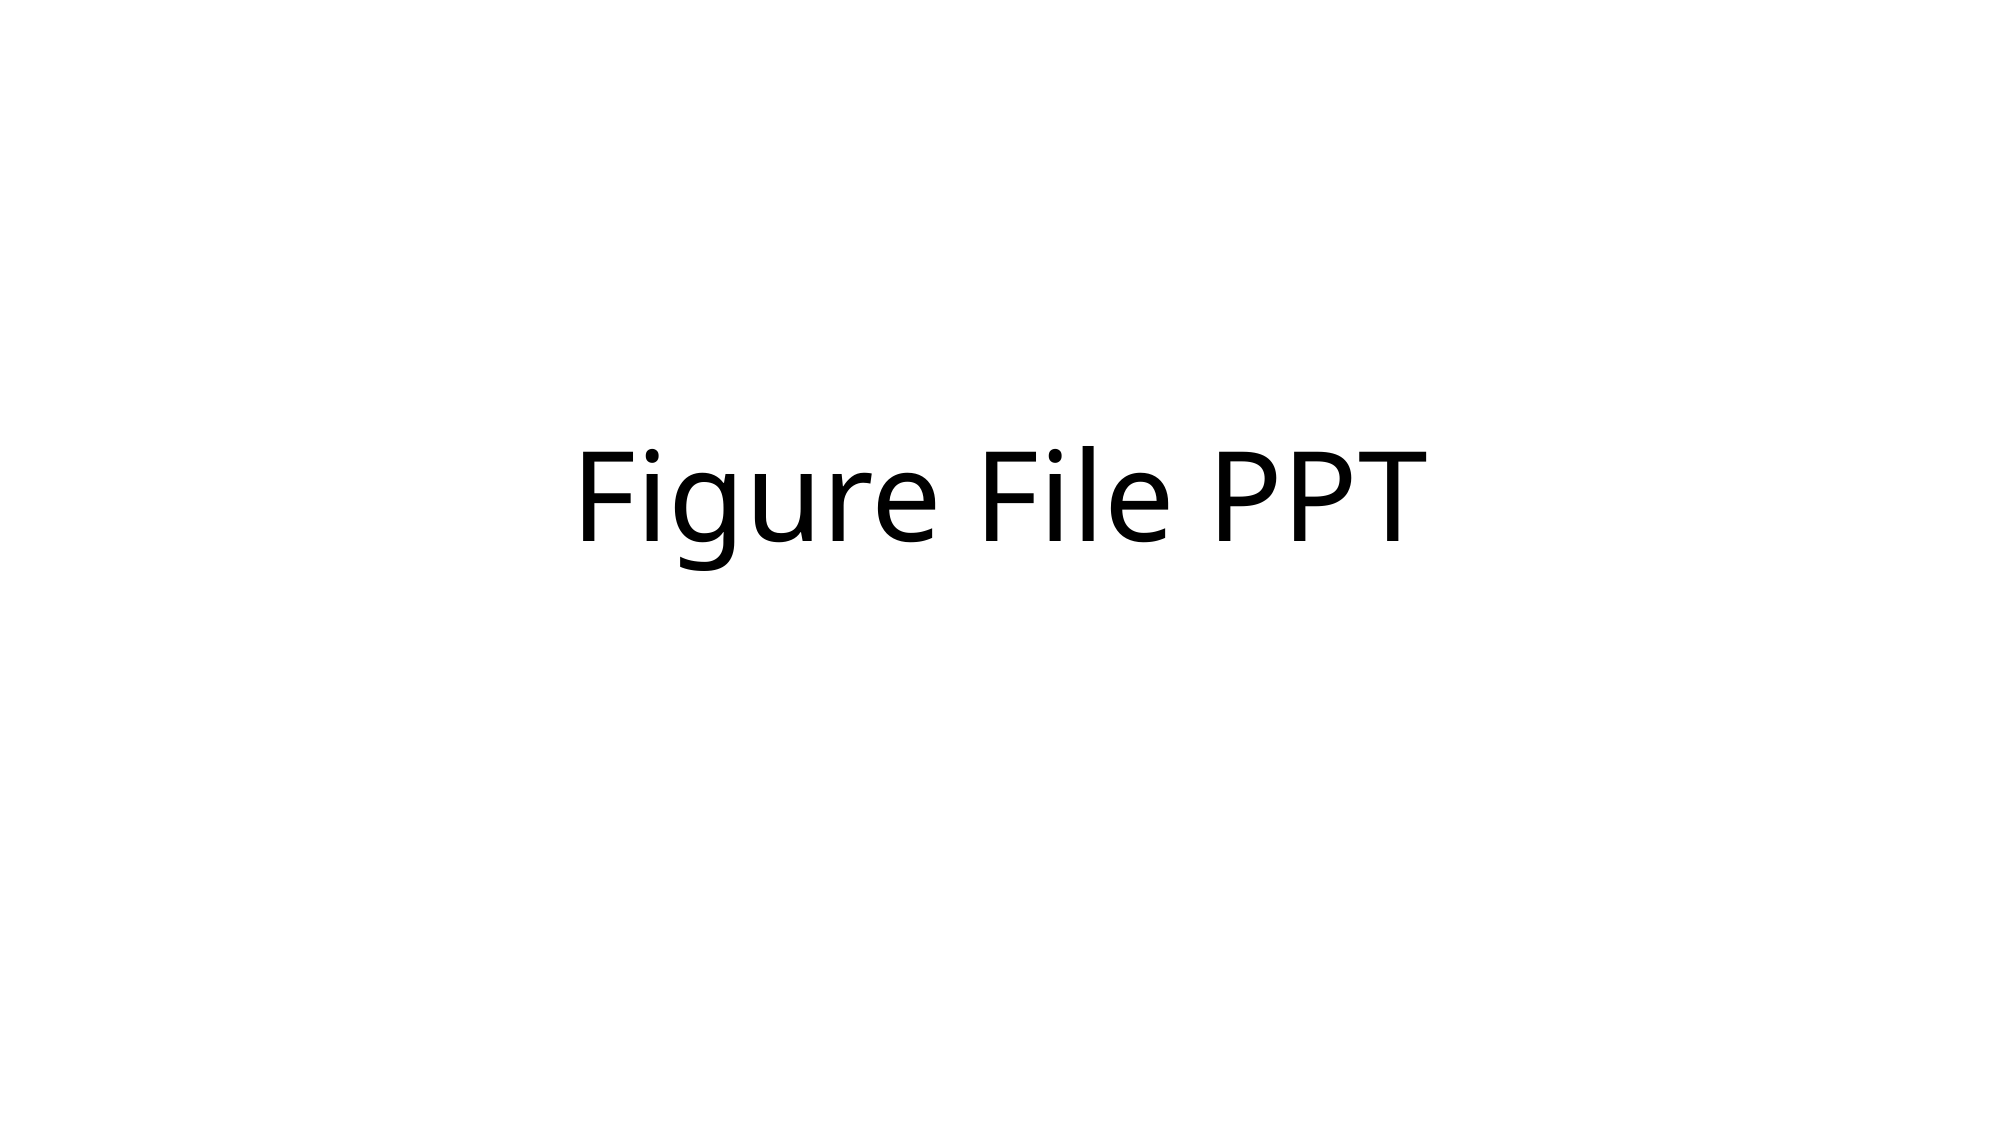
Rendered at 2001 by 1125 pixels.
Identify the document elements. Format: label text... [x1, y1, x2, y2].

title Figure File PPT [249, 184, 1750, 576]
